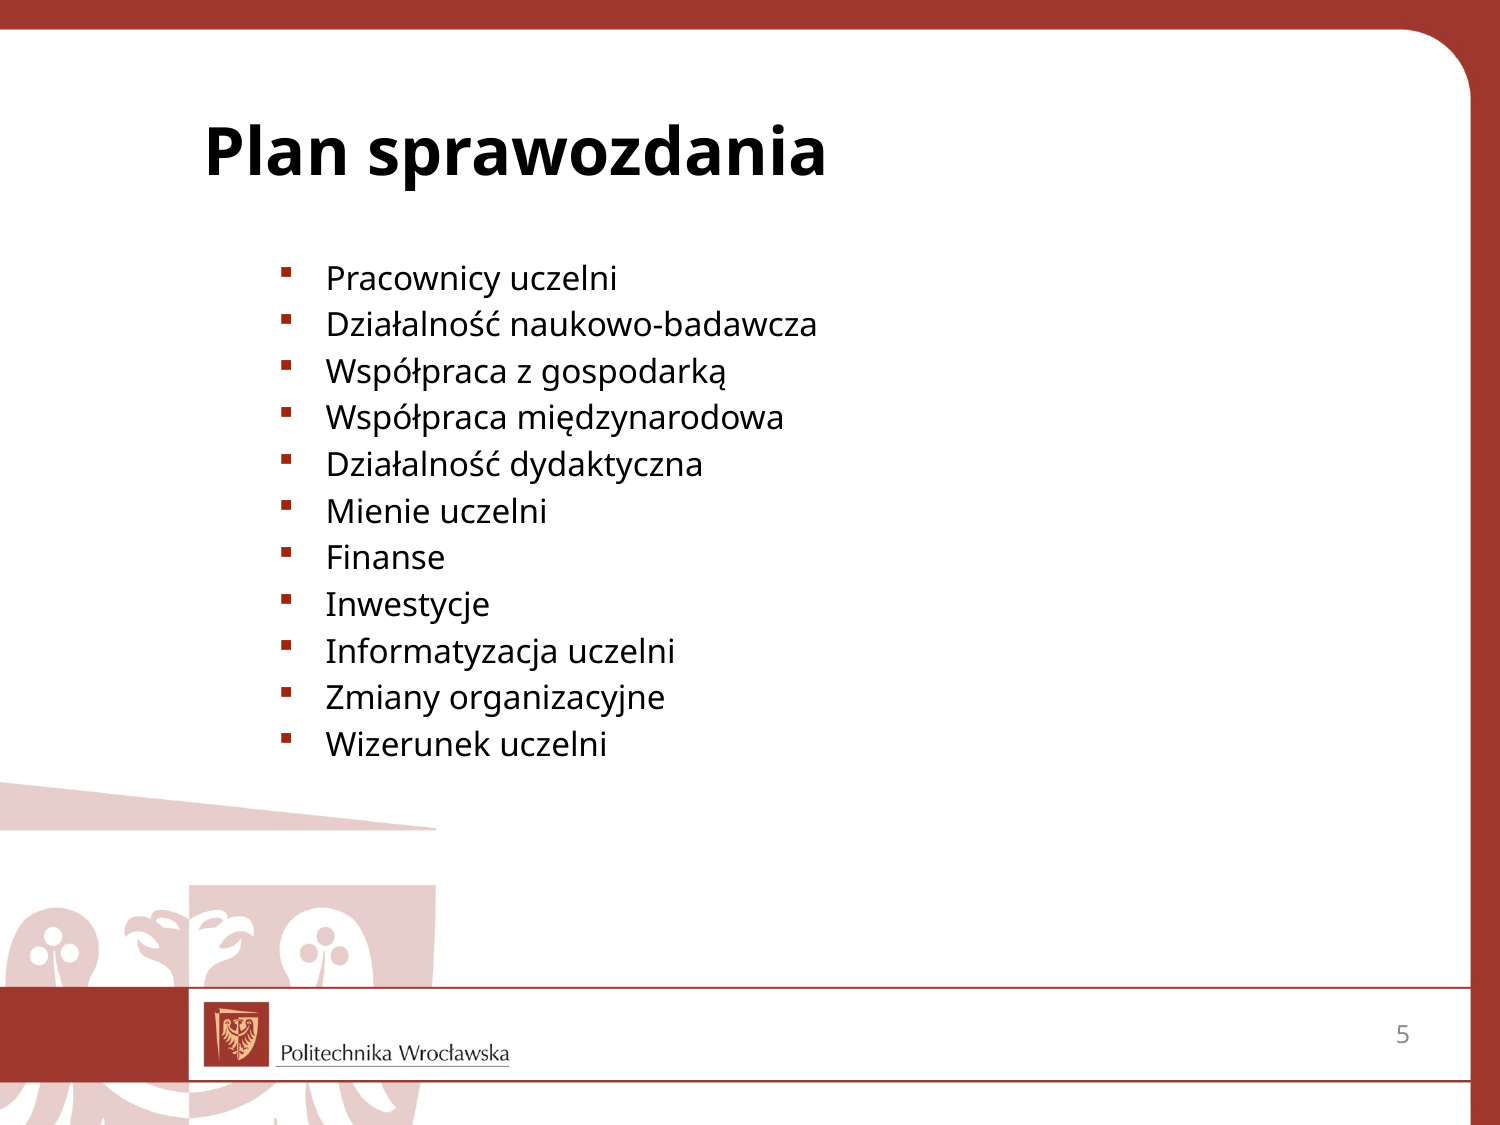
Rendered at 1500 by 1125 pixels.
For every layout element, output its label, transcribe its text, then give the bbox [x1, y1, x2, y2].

slide_number 5 [1074, 1005, 1425, 1066]
list Pracownicy uczelni Działalność naukowo-badawcza Współpraca z gospodarką Współpraca międzynarodowa Działalność dydaktyczna Mienie uczelni Finanse Inwestycje Informatyzacja uczelni Zmiany organizacyjne Wizerunek uczelni [188, 249, 1426, 993]
title Plan sprawozdania [188, 89, 1426, 209]
picture [0, 0, 1500, 1125]
